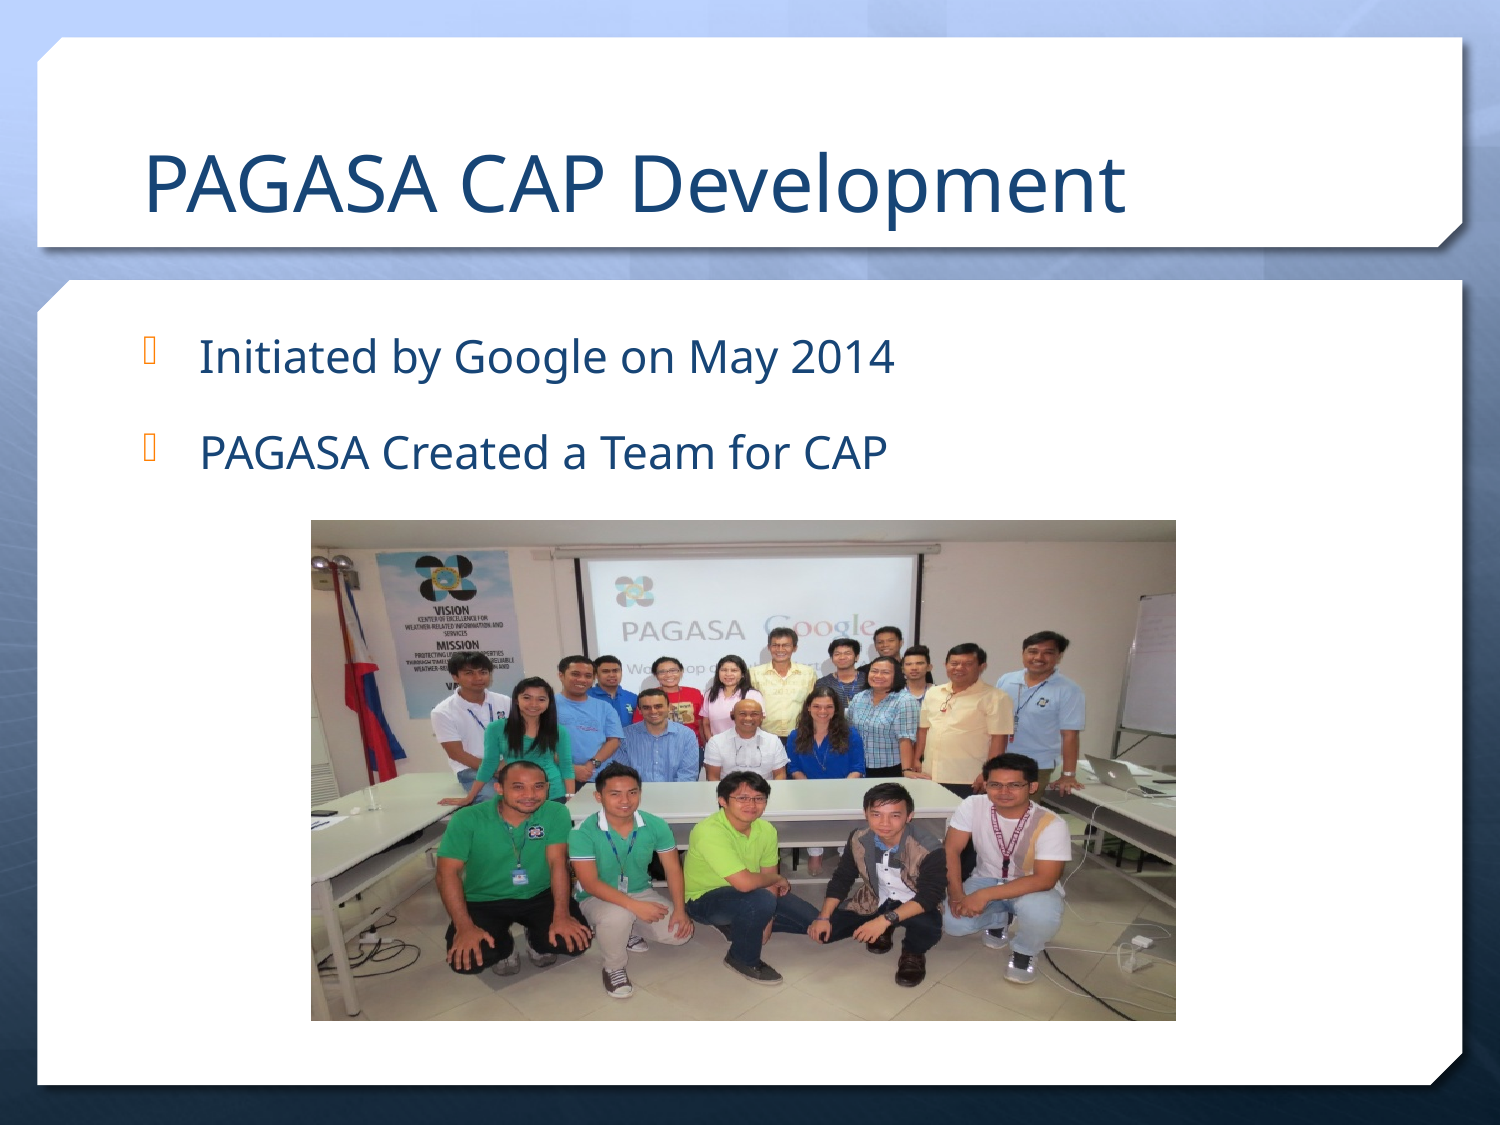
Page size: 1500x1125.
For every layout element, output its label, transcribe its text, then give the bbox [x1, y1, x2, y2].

picture [310, 520, 1176, 1021]
list Initiated by Google on May 2014 PAGASA Created a Team for CAP [127, 319, 1372, 978]
title PAGASA CAP Development [127, 48, 1372, 236]
